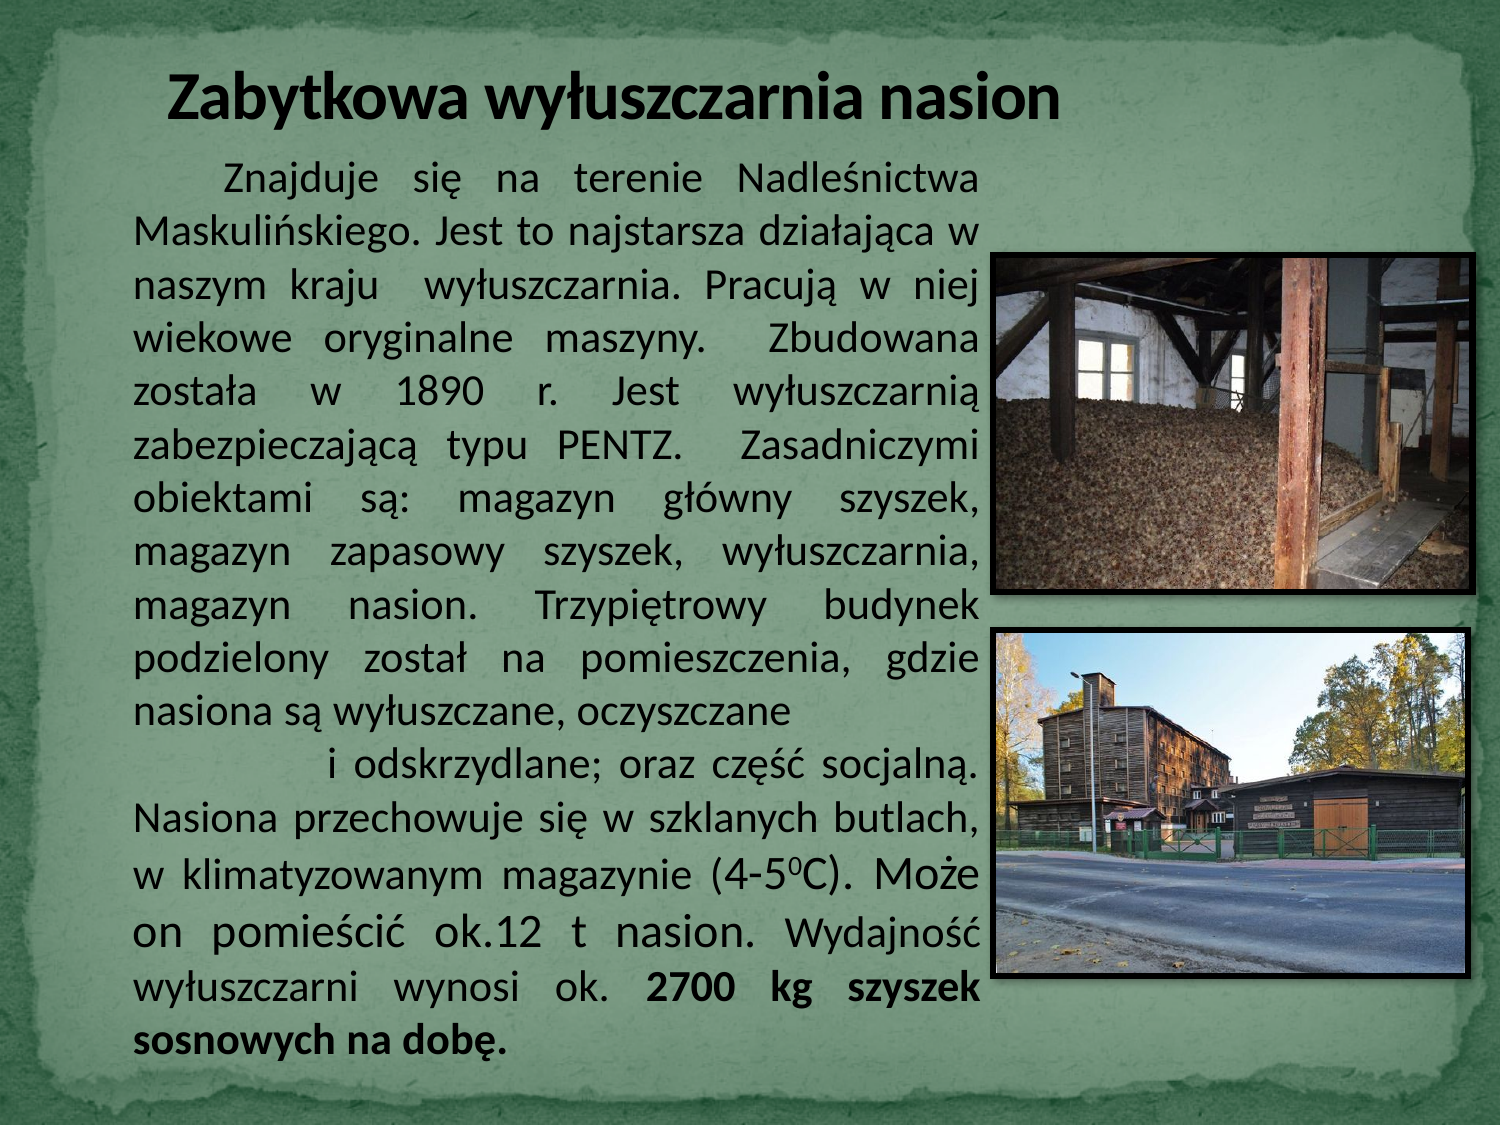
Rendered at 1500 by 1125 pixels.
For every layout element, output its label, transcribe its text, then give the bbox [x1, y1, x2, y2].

list Znajduje się na terenie Nadleśnictwa Maskulińskiego. Jest to najstarsza działająca w naszym kraju wyłuszczarnia. Pracują w niej wiekowe oryginalne maszyny. Zbudowana została w 1890 r. Jest wyłuszczarnią zabezpieczającą typu PENTZ. Zasadniczymi obiektami są: magazyn główny szyszek, magazyn zapasowy szyszek, wyłuszczarnia, magazyn nasion. Trzypiętrowy budynek podzielony został na pomieszczenia, gdzie nasiona są wyłuszczane, oczyszczane i odskrzydlane; oraz część socjalną. Nasiona przechowuje się w szklanych butlach, w klimatyzowanym magazynie (4-50C). Może on pomieścić ok.12 t nasion. Wydajność wyłuszczarni wynosi ok. 2700 kg szyszek sosnowych na dobę. [75, 140, 997, 1079]
picture [996, 257, 1470, 591]
picture [995, 632, 1465, 973]
title Zabytkowa wyłuszczarnia nasion [152, 35, 1438, 141]
